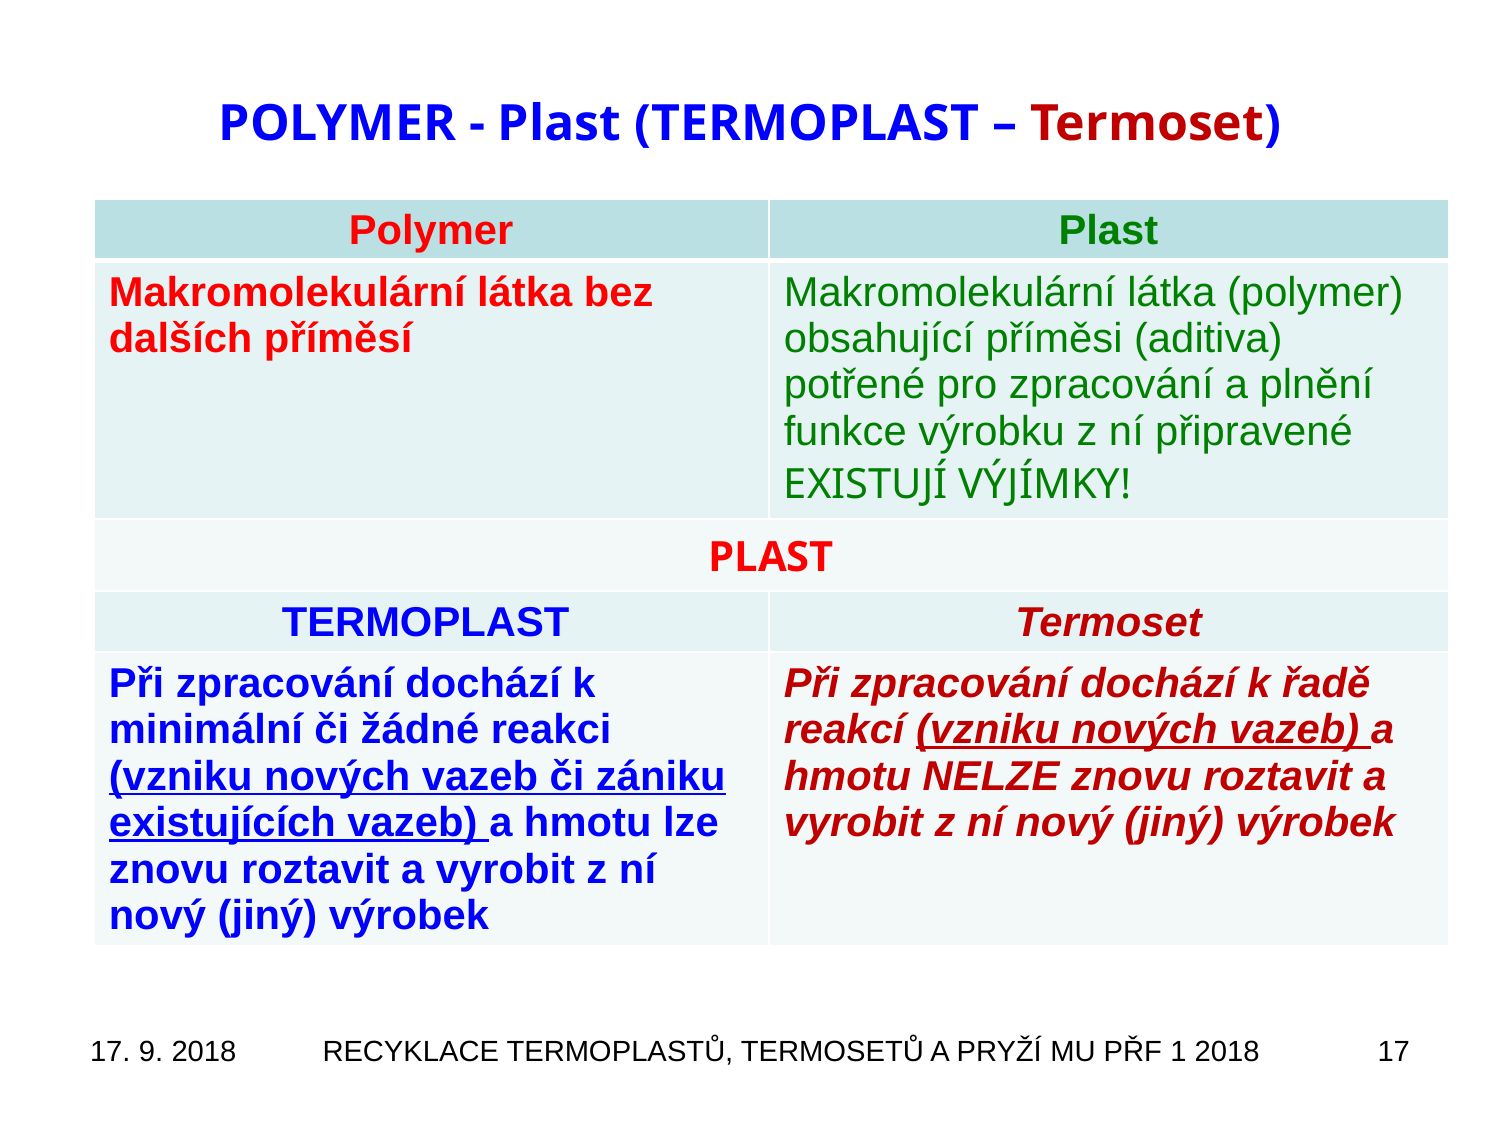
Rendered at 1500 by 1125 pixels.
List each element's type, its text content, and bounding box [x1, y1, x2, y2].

slide_number 17 [1074, 1024, 1426, 1103]
title POLYMER - Plast (TERMOPLAST – Termoset) [74, 44, 1426, 197]
table_cell Termoset [770, 592, 1448, 651]
table_header Polymer [95, 200, 768, 258]
table_cell Makromolekulární látka bez dalších příměsí [95, 263, 768, 518]
table_cell Makromolekulární látka (polymer) obsahující příměsi (aditiva) potřené pro zpracování a plnění funkce výrobku z ní připravené EXISTUJÍ VÝJÍMKY! [770, 263, 1448, 518]
slide_number 17. 9. 2018 [74, 1024, 426, 1103]
table_cell PLAST [95, 520, 1448, 590]
table_cell Při zpracování dochází k řadě reakcí (vzniku nových vazeb) a hmotu NELZE znovu roztavit a vyrobit z ní nový (jiný) výrobek [770, 653, 1448, 945]
table_cell TERMOPLAST [95, 592, 768, 651]
table_header Plast [770, 200, 1448, 258]
table_cell Při zpracování dochází k minimální či žádné reakci (vzniku nových vazeb či zániku existujících vazeb) a hmotu lze znovu roztavit a vyrobit z ní nový (jiný) výrobek [95, 653, 768, 945]
footer RECYKLACE TERMOPLASTŮ, TERMOSETŮ A PRYŽÍ MU PŘF 1 2018 [426, 1024, 1074, 1103]
